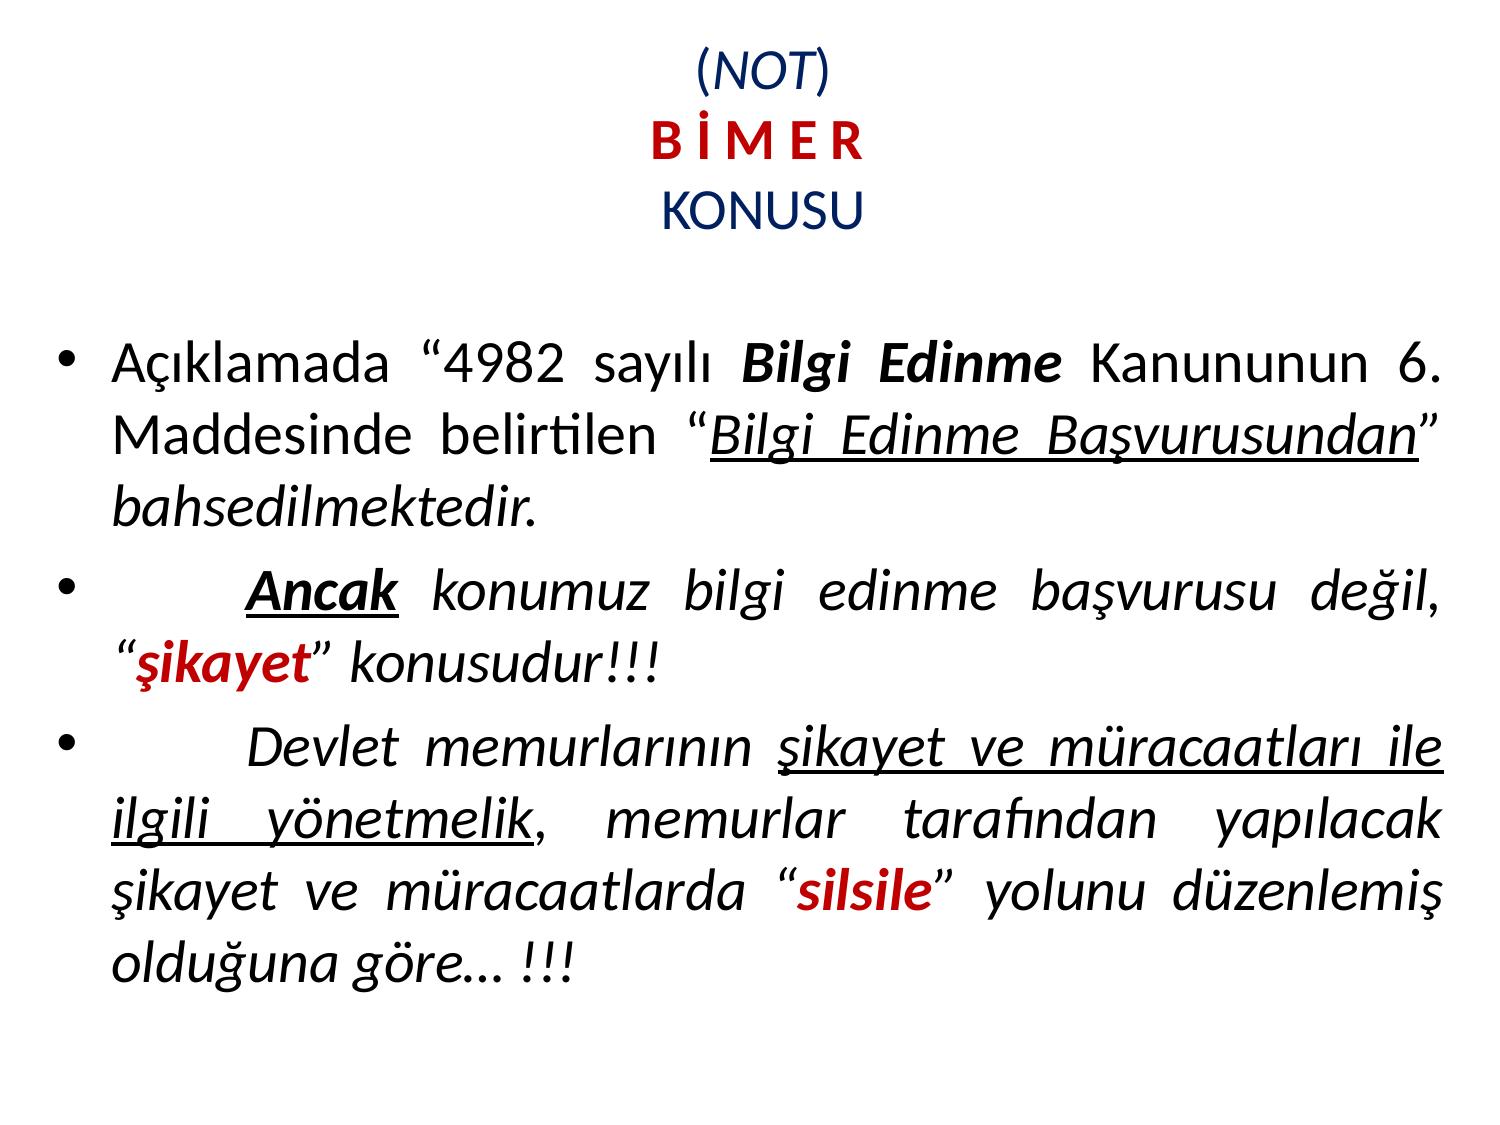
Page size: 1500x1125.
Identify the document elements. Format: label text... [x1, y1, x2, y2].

list Açıklamada “4982 sayılı Bilgi Edinme Kanununun 6. Maddesinde belirtilen “Bilgi Edinme Başvurusundan” bahsedilmektedir. Ancak konumuz bilgi edinme başvurusu değil, “şikayet” konusudur!!! Devlet memurlarının şikayet ve müracaatları ile ilgili yönetmelik, memurlar tarafından yapılacak şikayet ve müracaatlarda “silsile” yolunu düzenlemiş olduğuna göre… !!! [41, 314, 1459, 1005]
title (NOT) B İ M E R KONUSU [88, 42, 1439, 231]
